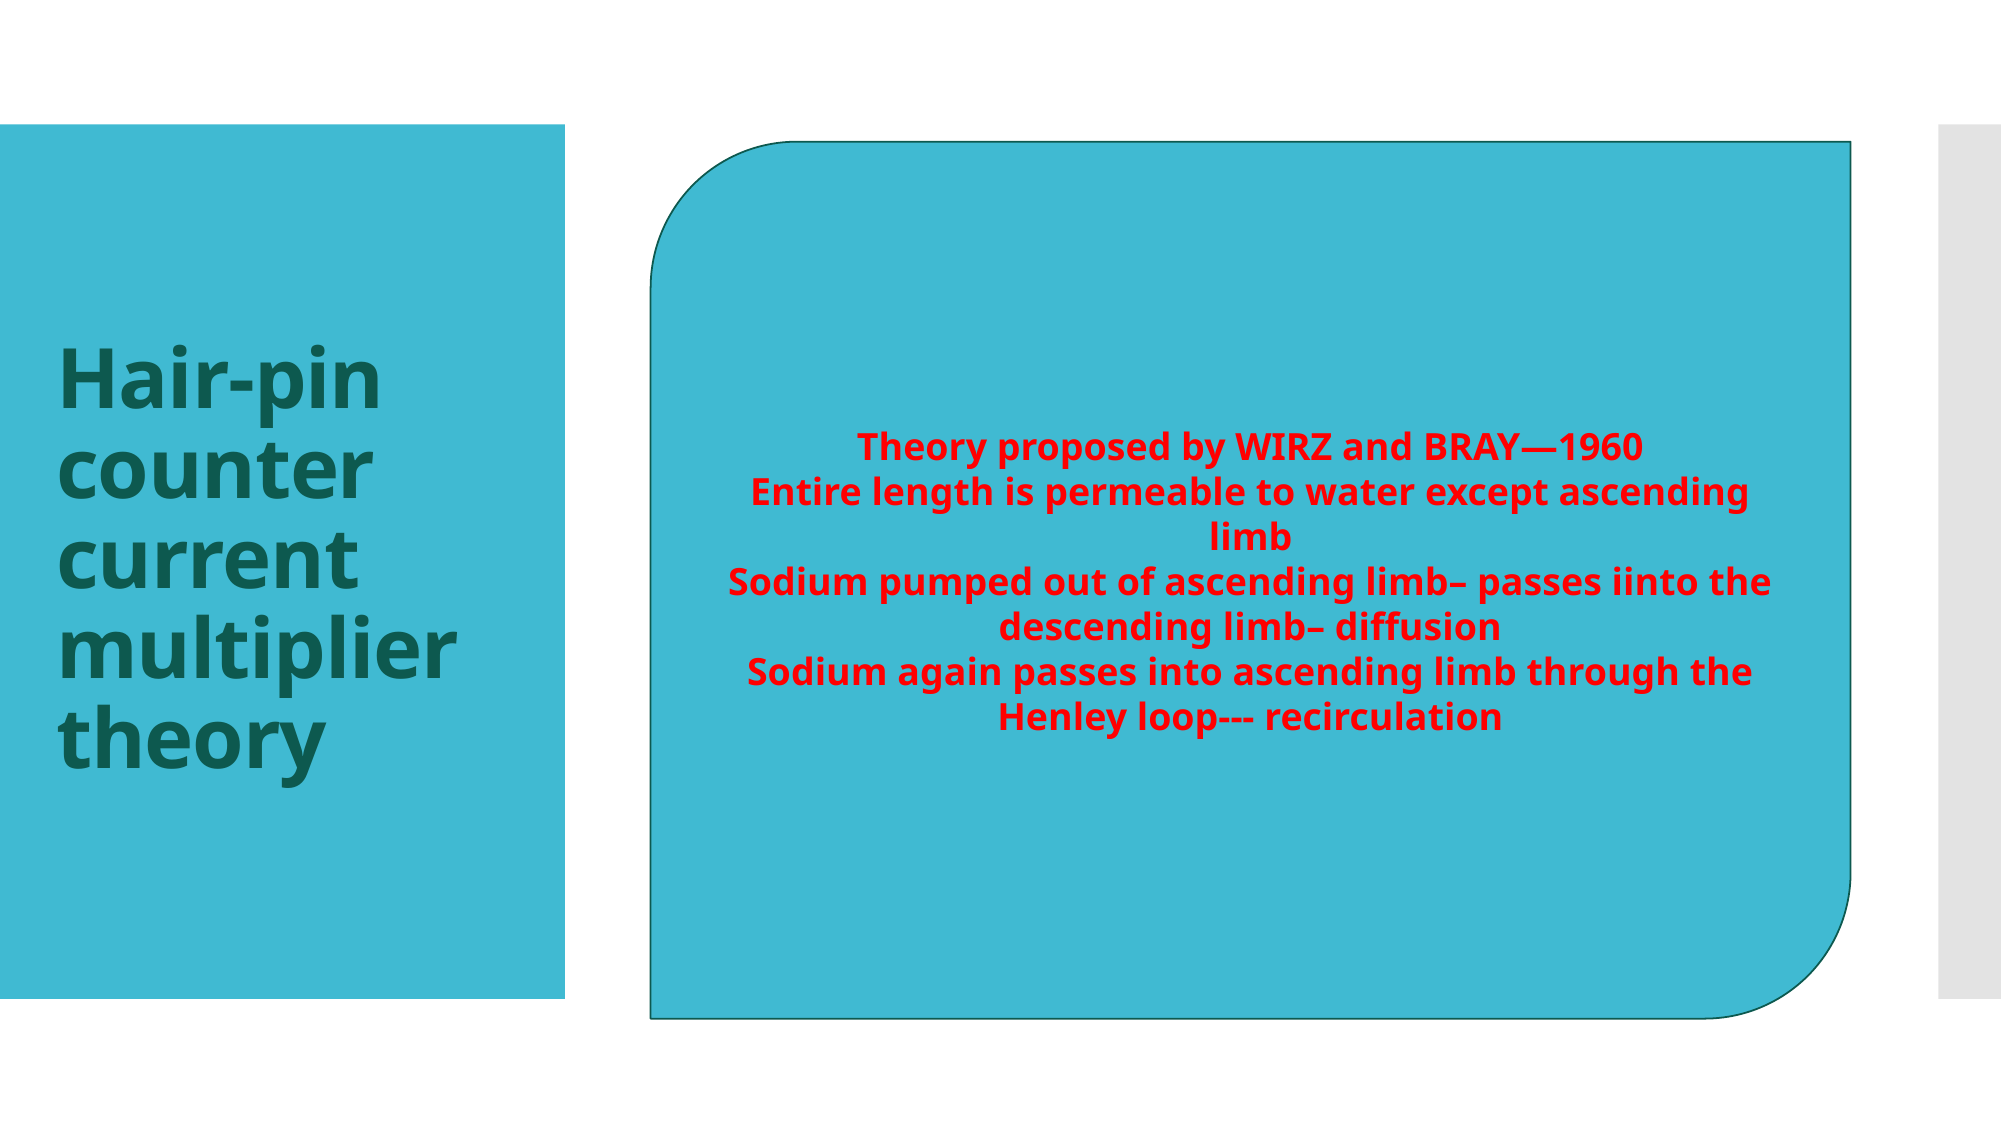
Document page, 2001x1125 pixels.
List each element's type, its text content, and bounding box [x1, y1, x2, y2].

text_box Theory proposed by WIRZ and BRAY—1960 Entire length is permeable to water except ascending limb Sodium pumped out of ascending limb– passes iinto the descending limb– diffusion Sodium again passes into ascending limb through the Henley loop--- recirculation [649, 140, 1852, 1020]
title Hair-pin counter current multiplier theory [41, 184, 559, 940]
